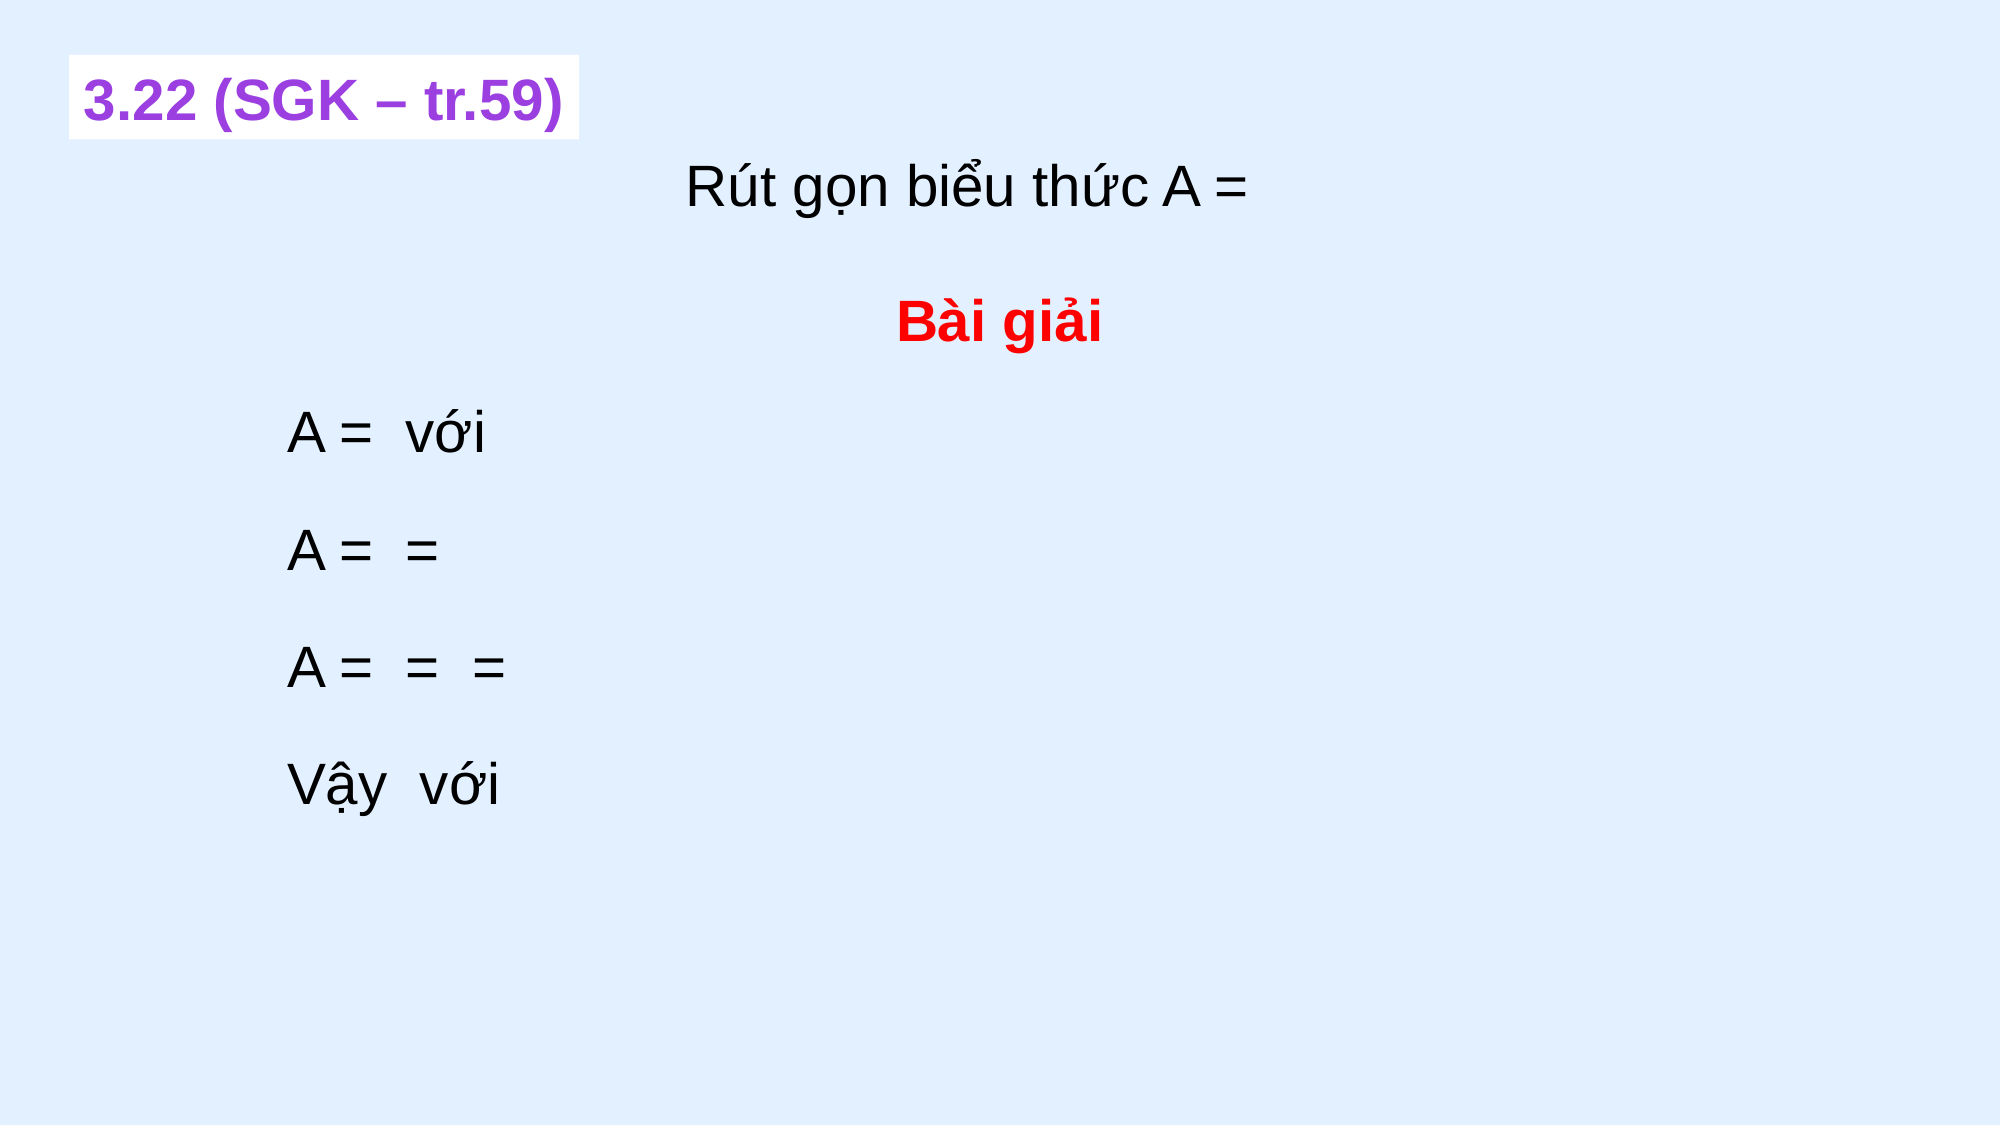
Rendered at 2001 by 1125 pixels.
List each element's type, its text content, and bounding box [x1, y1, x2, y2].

text_box Bài giải [881, 275, 1119, 360]
text_box 3.22 (SGK – tr.59) [69, 54, 580, 140]
